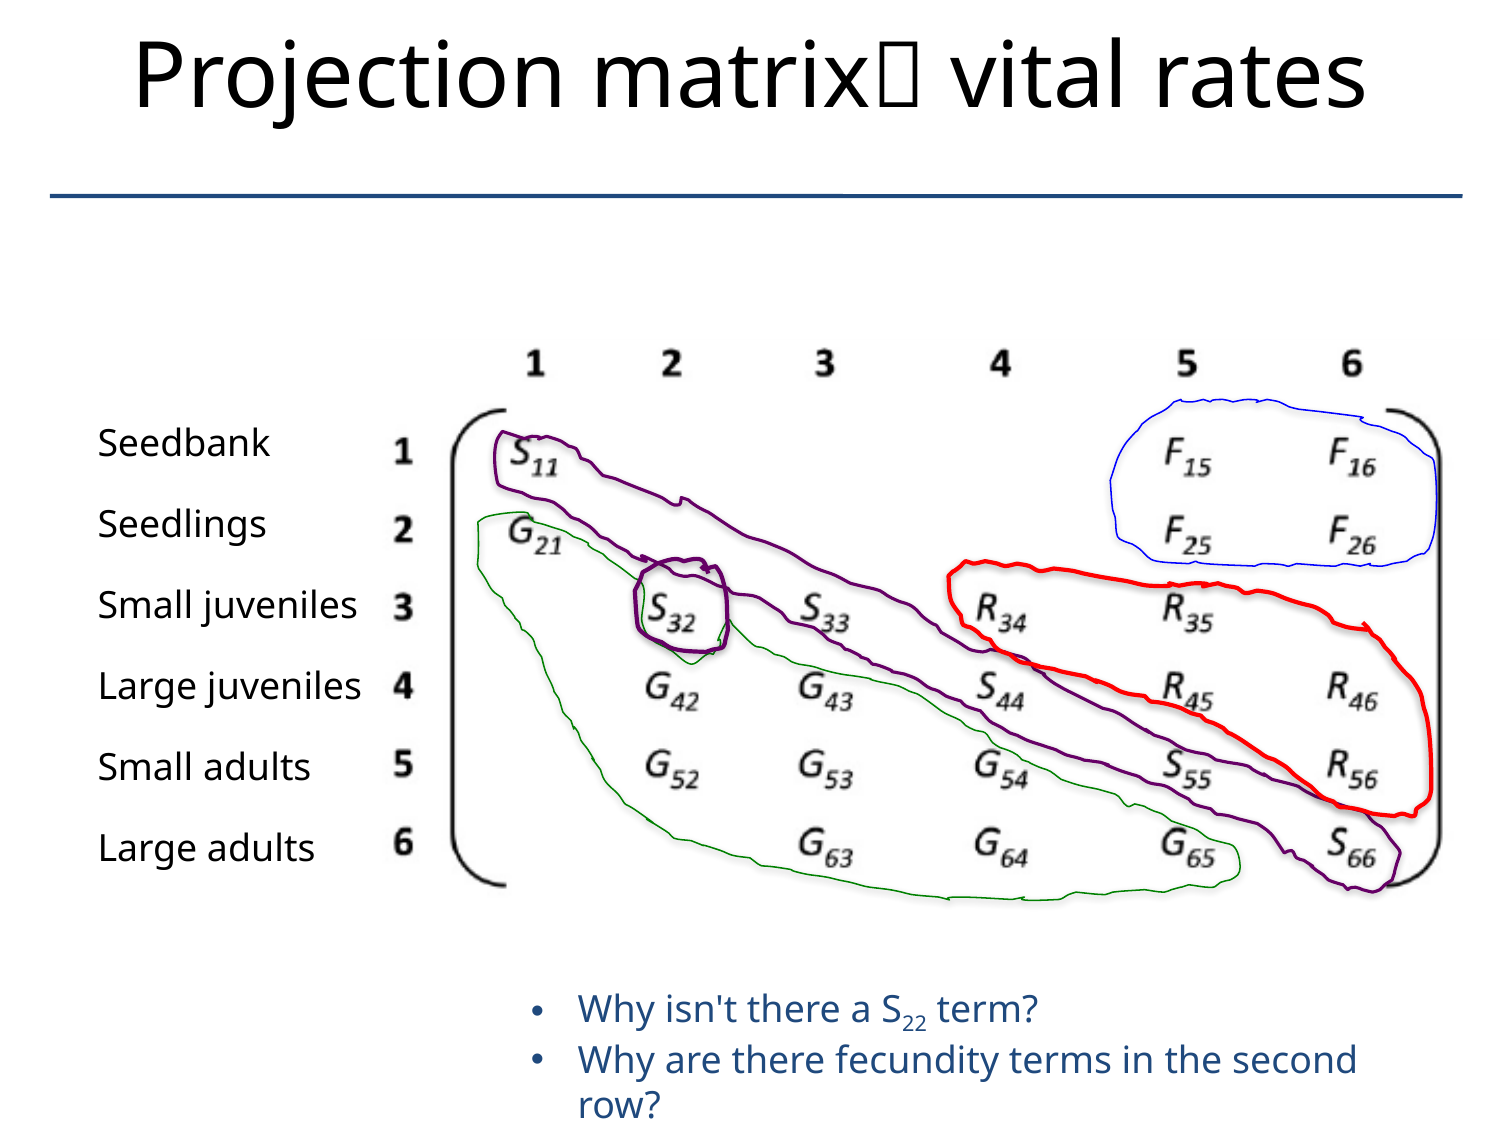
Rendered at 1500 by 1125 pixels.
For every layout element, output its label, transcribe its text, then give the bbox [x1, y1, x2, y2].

text_box Seedbank Seedlings Small juveniles Large juveniles Small adults Large adults [82, 416, 412, 958]
picture [359, 338, 1500, 914]
text_box Why isn't there a S22 term? Why are there fecundity terms in the second row? [516, 977, 1437, 1125]
text_box Projection matrix vital rates [0, 8, 1500, 284]
